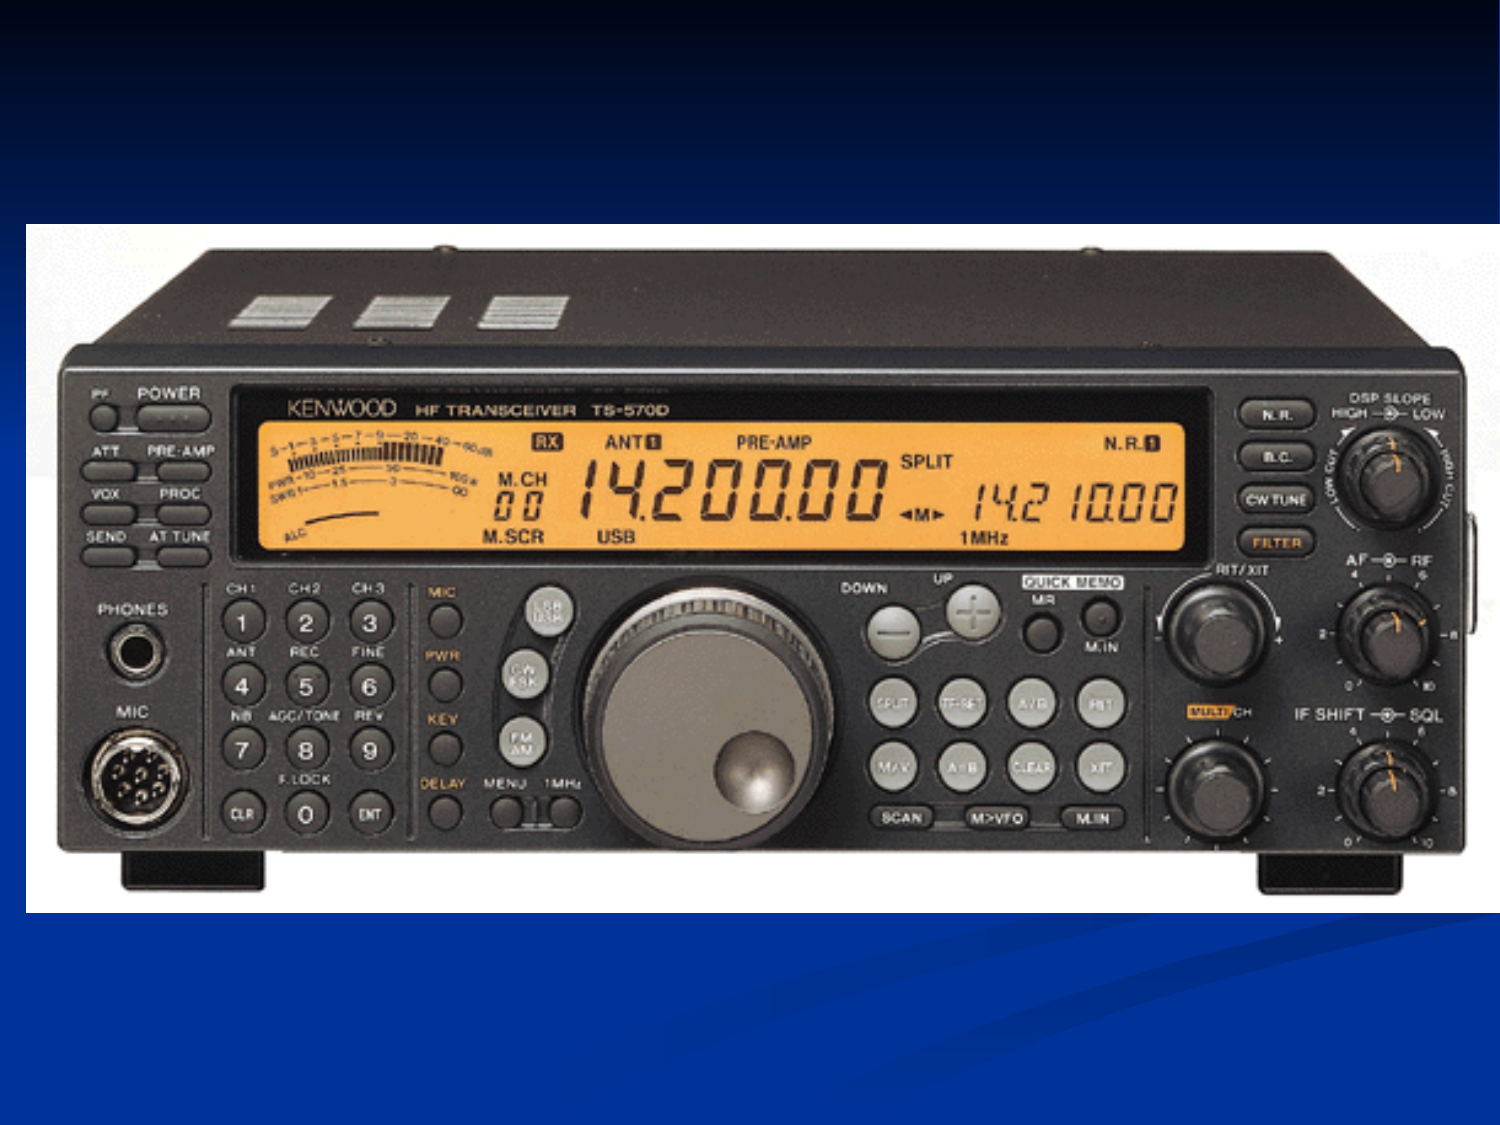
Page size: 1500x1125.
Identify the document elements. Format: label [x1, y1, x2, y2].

picture [26, 224, 1500, 913]
